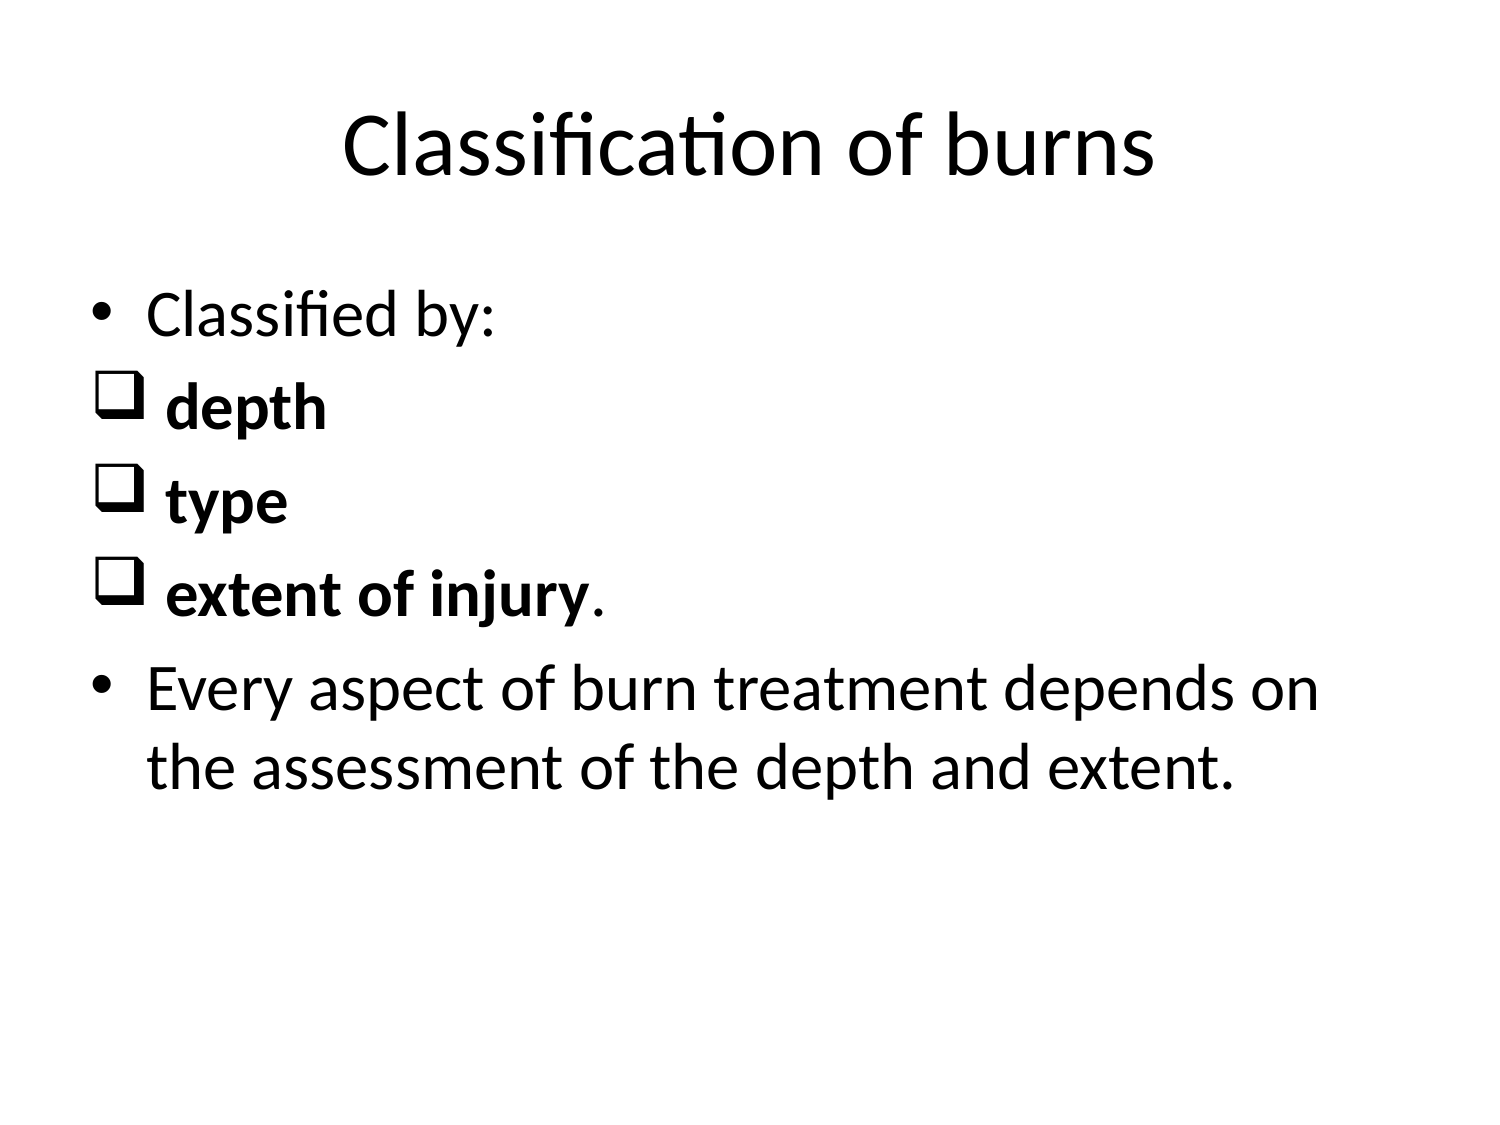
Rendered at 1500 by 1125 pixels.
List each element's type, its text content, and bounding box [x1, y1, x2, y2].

list Classified by: depth type extent of injury. Every aspect of burn treatment depends on the assessment of the depth and extent. [75, 262, 1425, 1005]
title Classification of burns [75, 45, 1425, 233]
